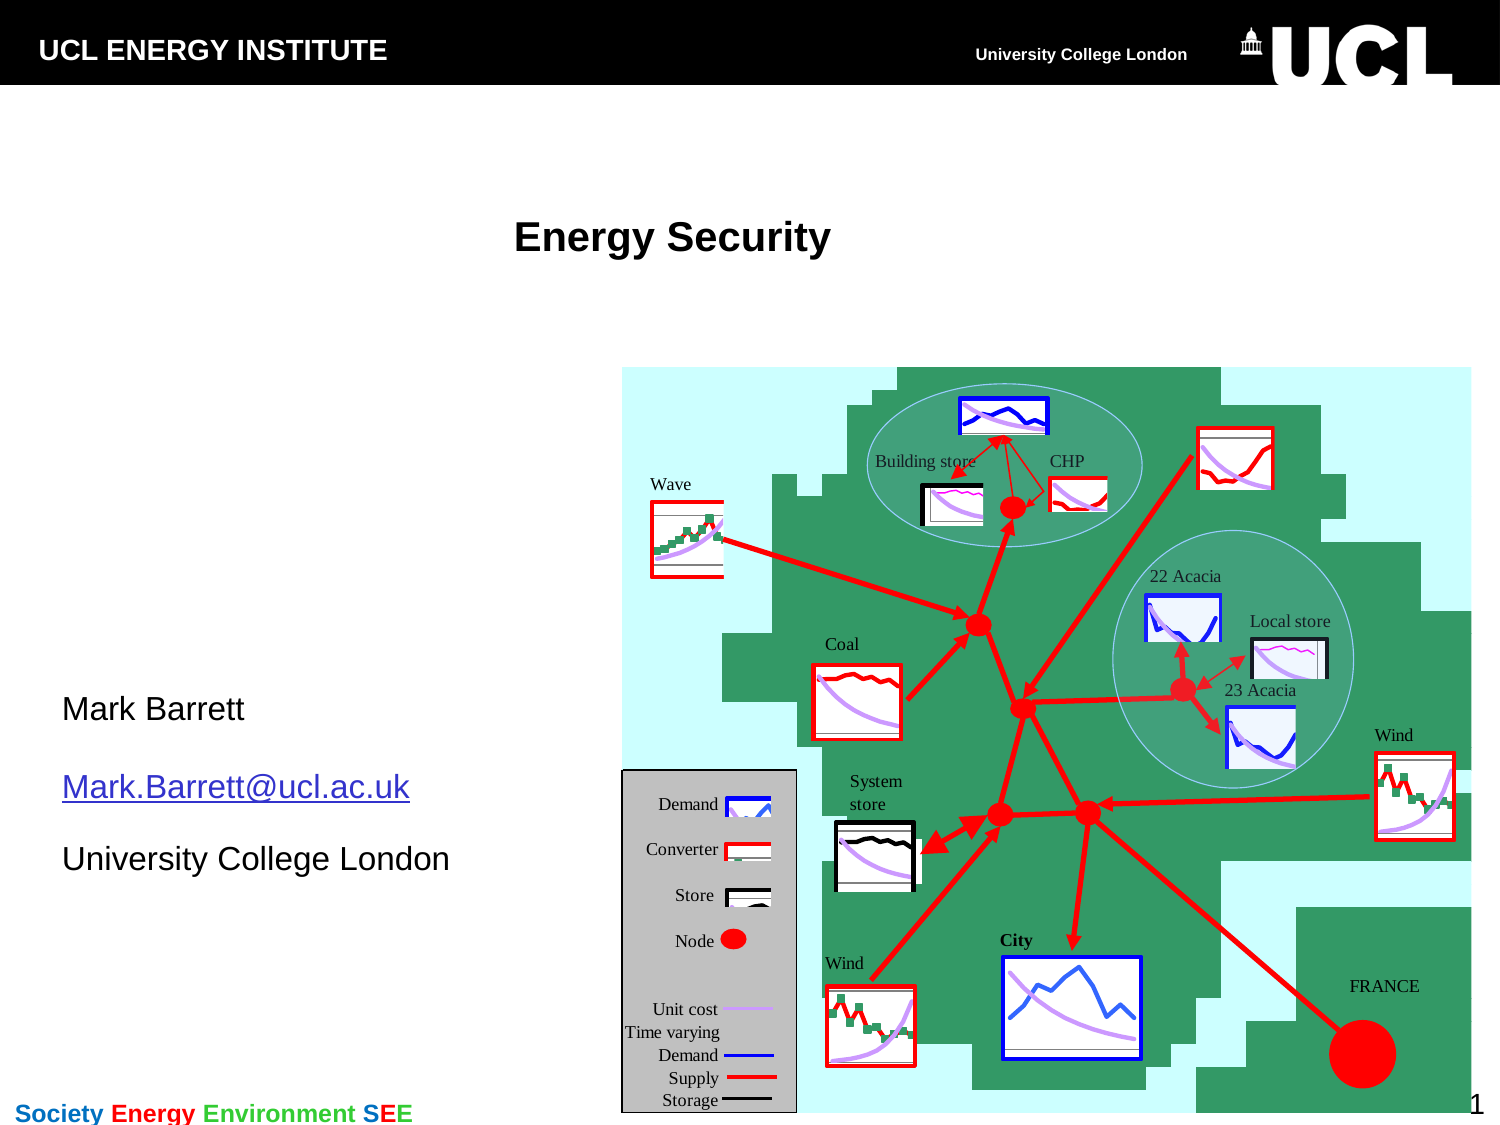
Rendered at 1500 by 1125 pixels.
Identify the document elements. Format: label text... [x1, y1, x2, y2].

title Energy Security [34, 128, 1311, 371]
picture [0, 0, 1500, 85]
picture [620, 366, 1473, 1114]
subtitle Mark Barrett Mark.Barrett@ucl.ac.uk University College London [46, 637, 615, 926]
slide_number 1 [1149, 1077, 1500, 1125]
